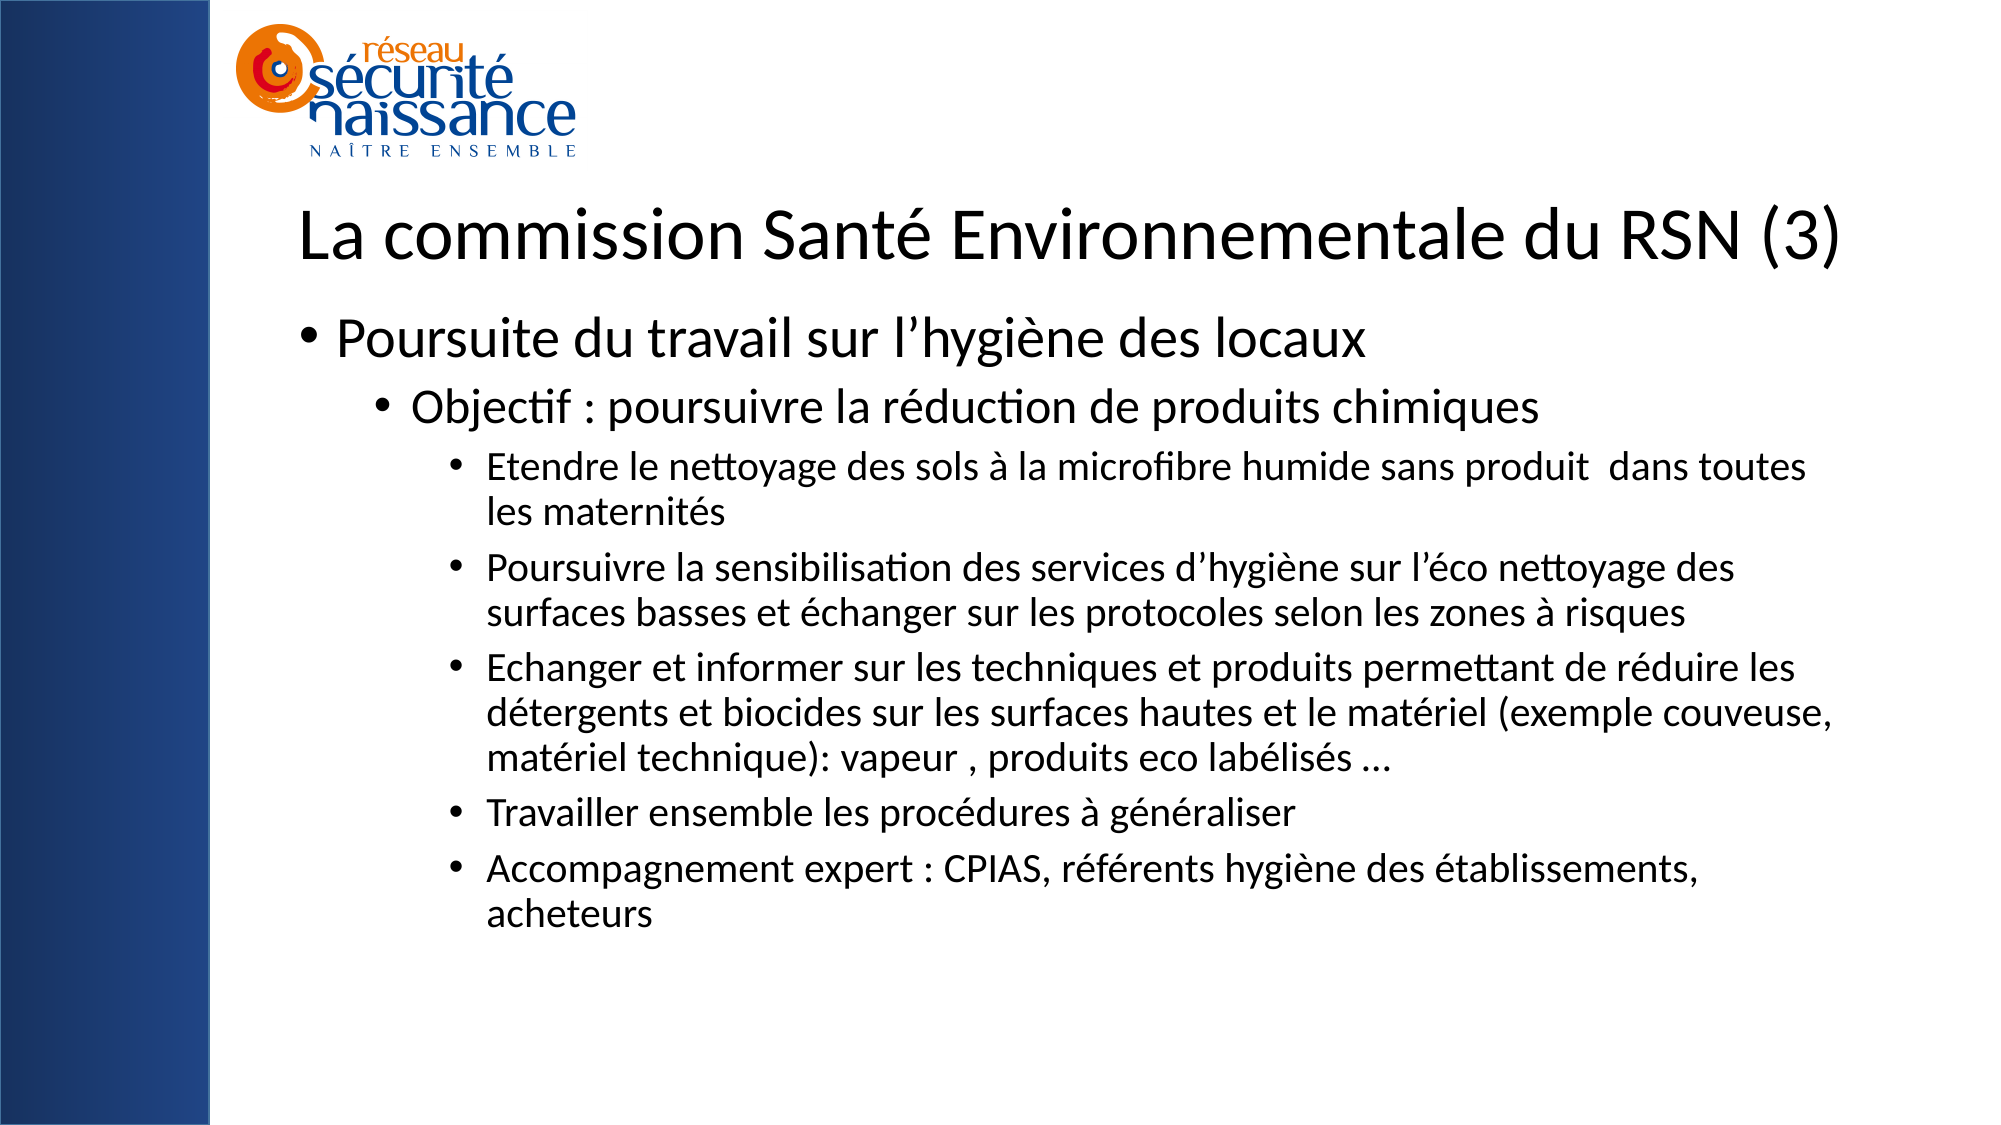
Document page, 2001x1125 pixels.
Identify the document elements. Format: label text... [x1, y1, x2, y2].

list Poursuite du travail sur l’hygiène des locaux Objectif : poursuivre la réduction de produits chimiques Etendre le nettoyage des sols à la microfibre humide sans produit dans toutes les maternités Poursuivre la sensibilisation des services d’hygiène sur l’éco nettoyage des surfaces basses et échanger sur les protocoles selon les zones à risques Echanger et informer sur les techniques et produits permettant de réduire les détergents et biocides sur les surfaces hautes et le matériel (exemple couveuse, matériel technique): vapeur , produits eco labélisés … Travailler ensemble les procédures à généraliser Accompagnement expert : CPIAS, référents hygiène des établissements, acheteurs [284, 299, 1863, 1014]
title La commission Santé Environnementale du RSN (3) [284, 192, 1863, 278]
picture [223, 10, 588, 171]
